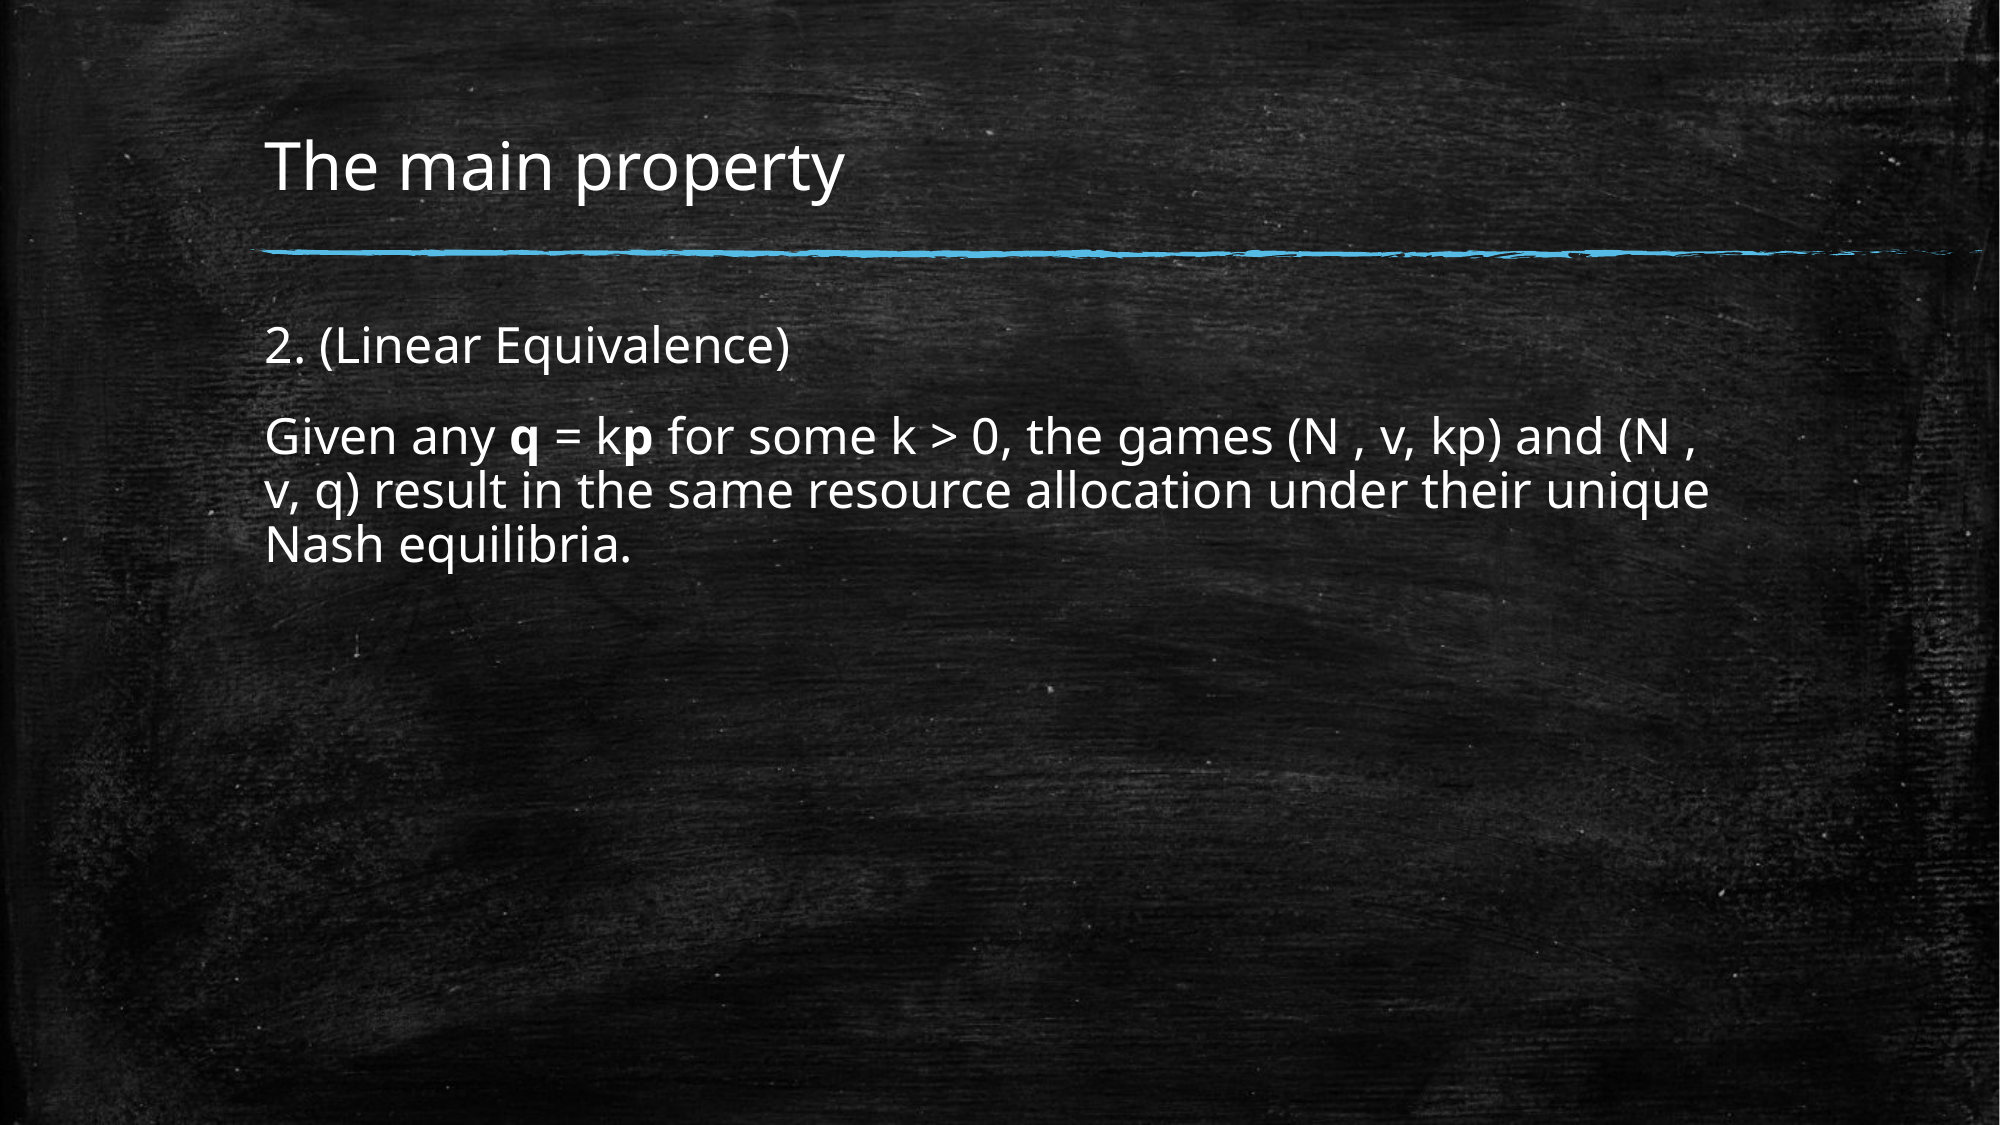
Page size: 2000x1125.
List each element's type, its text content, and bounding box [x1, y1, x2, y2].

title The main property [249, 45, 1750, 213]
